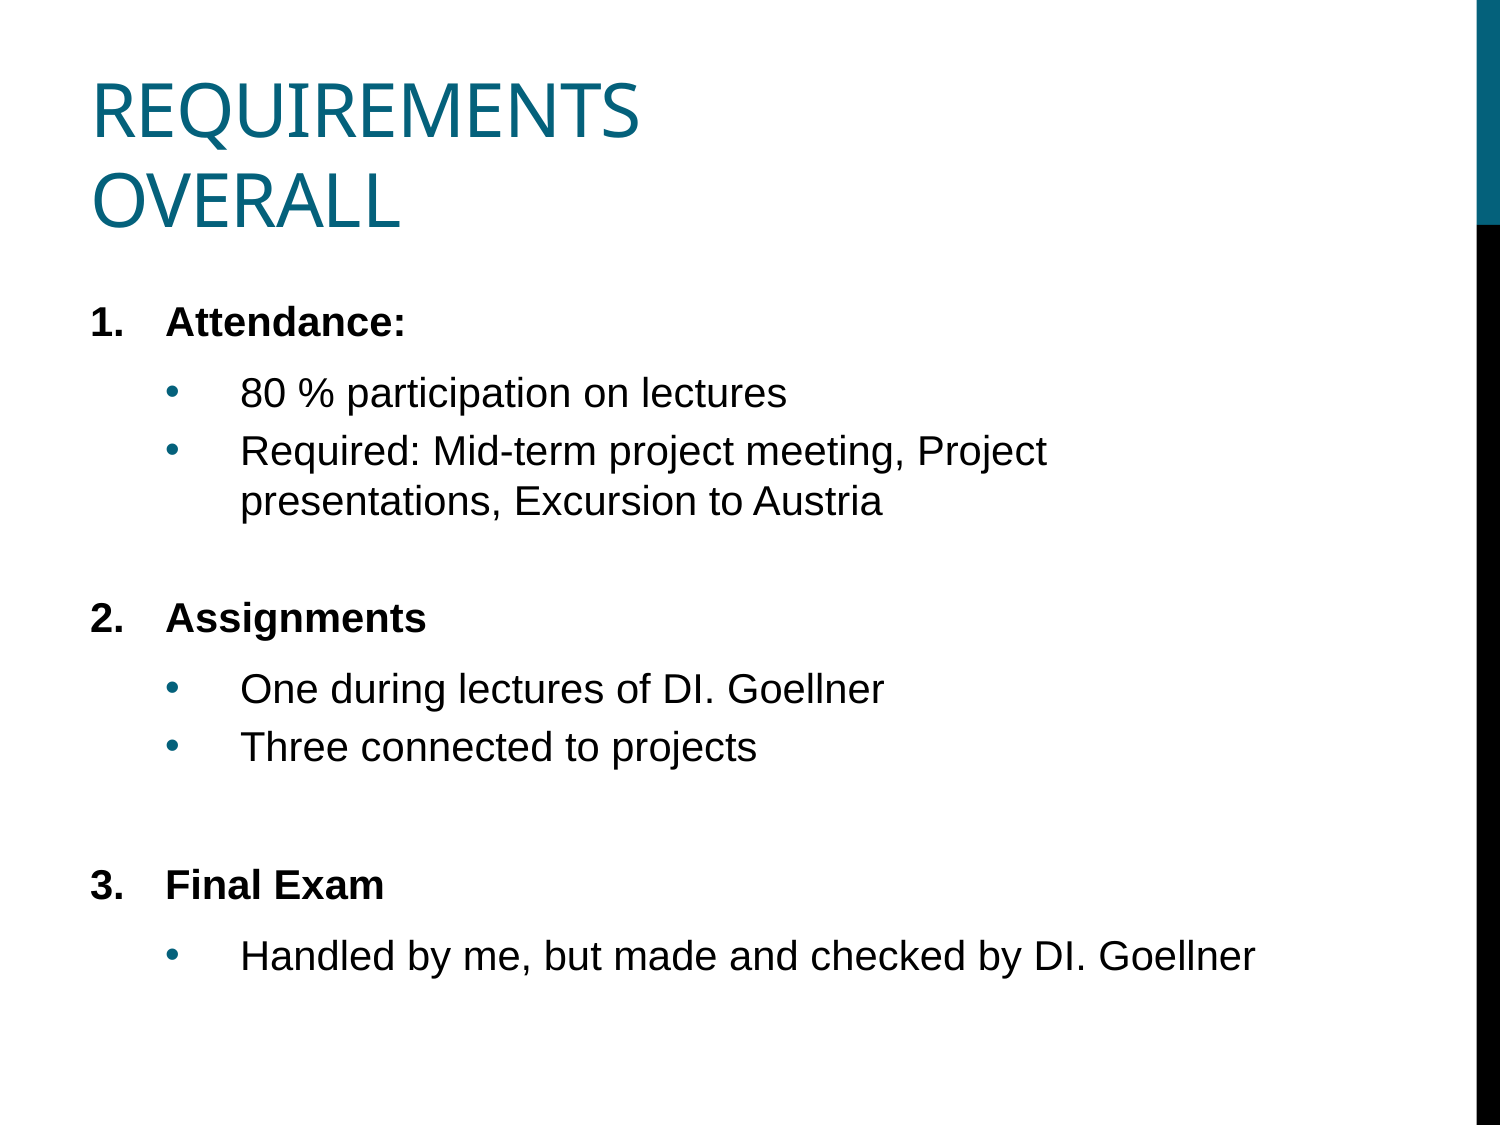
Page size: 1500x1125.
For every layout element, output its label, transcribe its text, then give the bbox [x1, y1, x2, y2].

list Attendance: 80 % participation on lectures Required: Mid-term project meeting, Project presentations, Excursion to Austria Assignments One during lectures of DI. Goellner Three connected to projects Final Exam Handled by me, but made and checked by DI. Goellner [75, 287, 1325, 1005]
title Requirements oVERALL [75, 25, 1025, 250]
